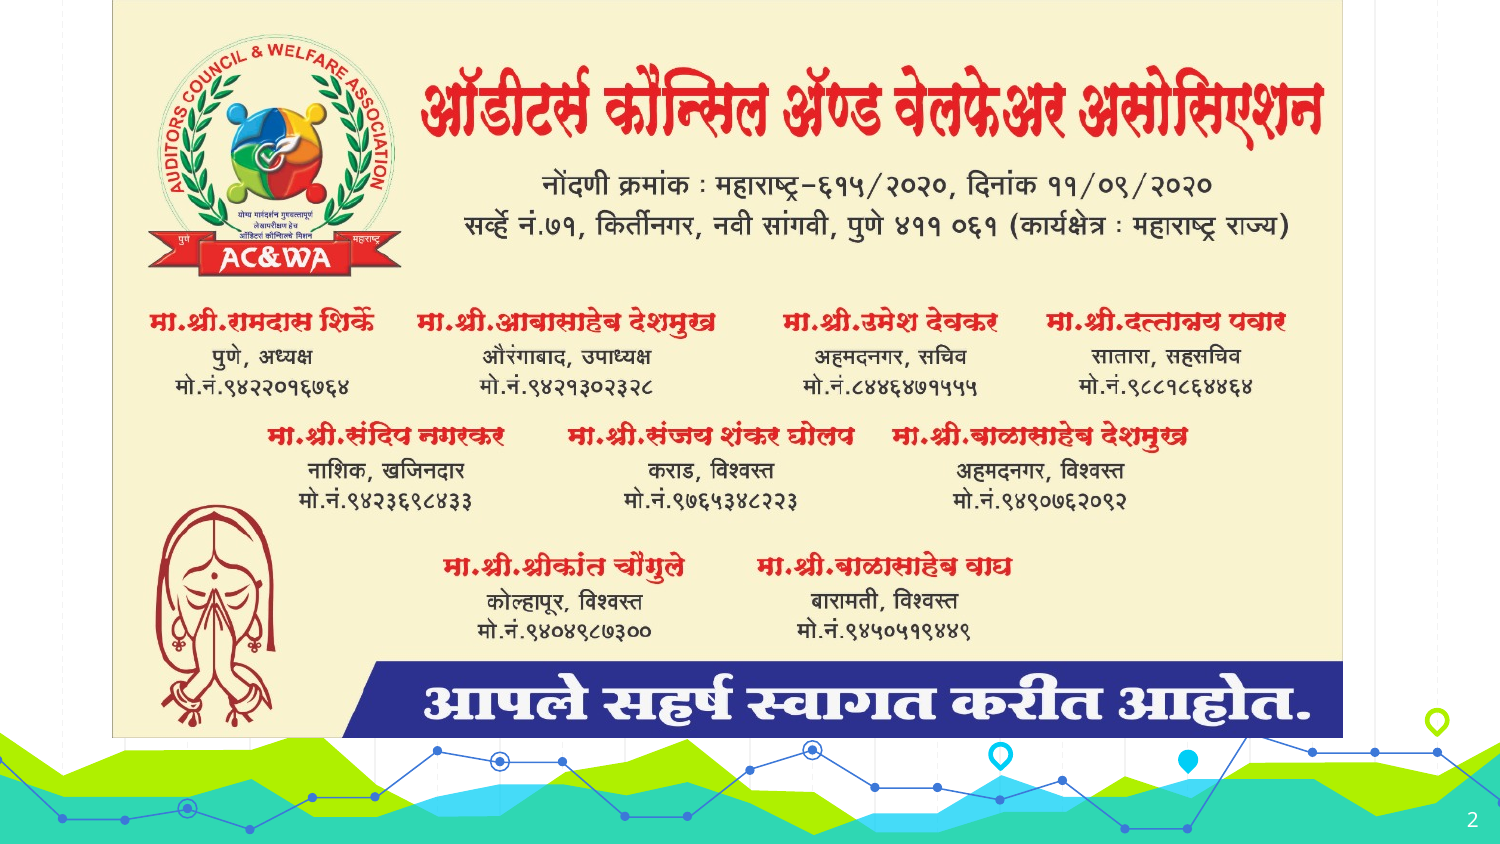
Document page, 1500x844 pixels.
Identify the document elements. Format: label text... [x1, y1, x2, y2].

picture [112, 0, 1343, 739]
slide_number 2 [1403, 791, 1494, 844]
